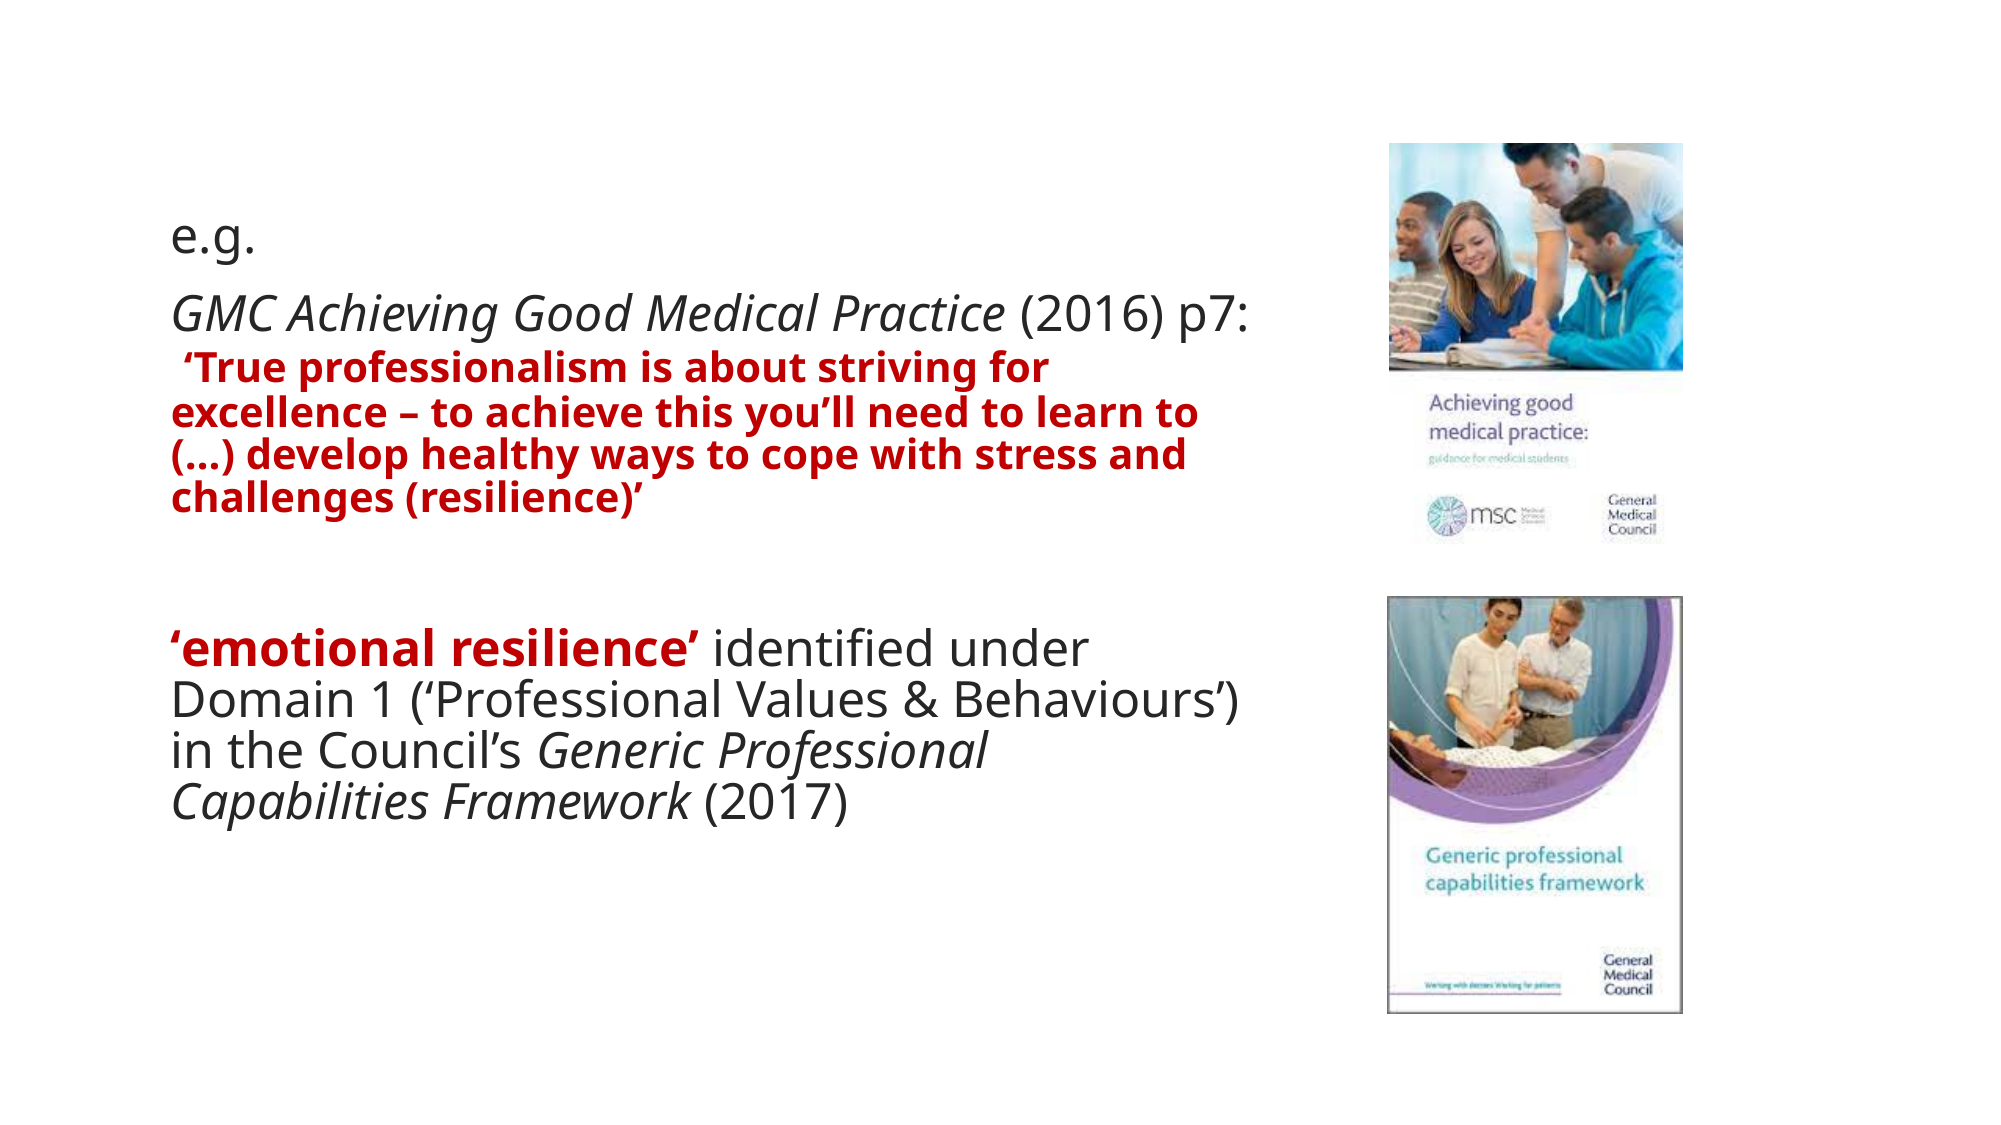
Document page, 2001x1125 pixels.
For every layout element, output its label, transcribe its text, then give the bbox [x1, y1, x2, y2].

picture [1388, 143, 1684, 563]
list e.g. GMC Achieving Good Medical Practice (2016) p7: ‘True professionalism is about striving for excellence – to achieve this you’ll need to learn to (…) develop healthy ways to cope with stress and challenges (resilience)’ ‘emotional resilience’ identified under Domain 1 (‘Professional Values & Behaviours’) in the Council’s Generic Professional Capabilities Framework (2017) [155, 205, 1267, 920]
picture [1387, 595, 1684, 1014]
